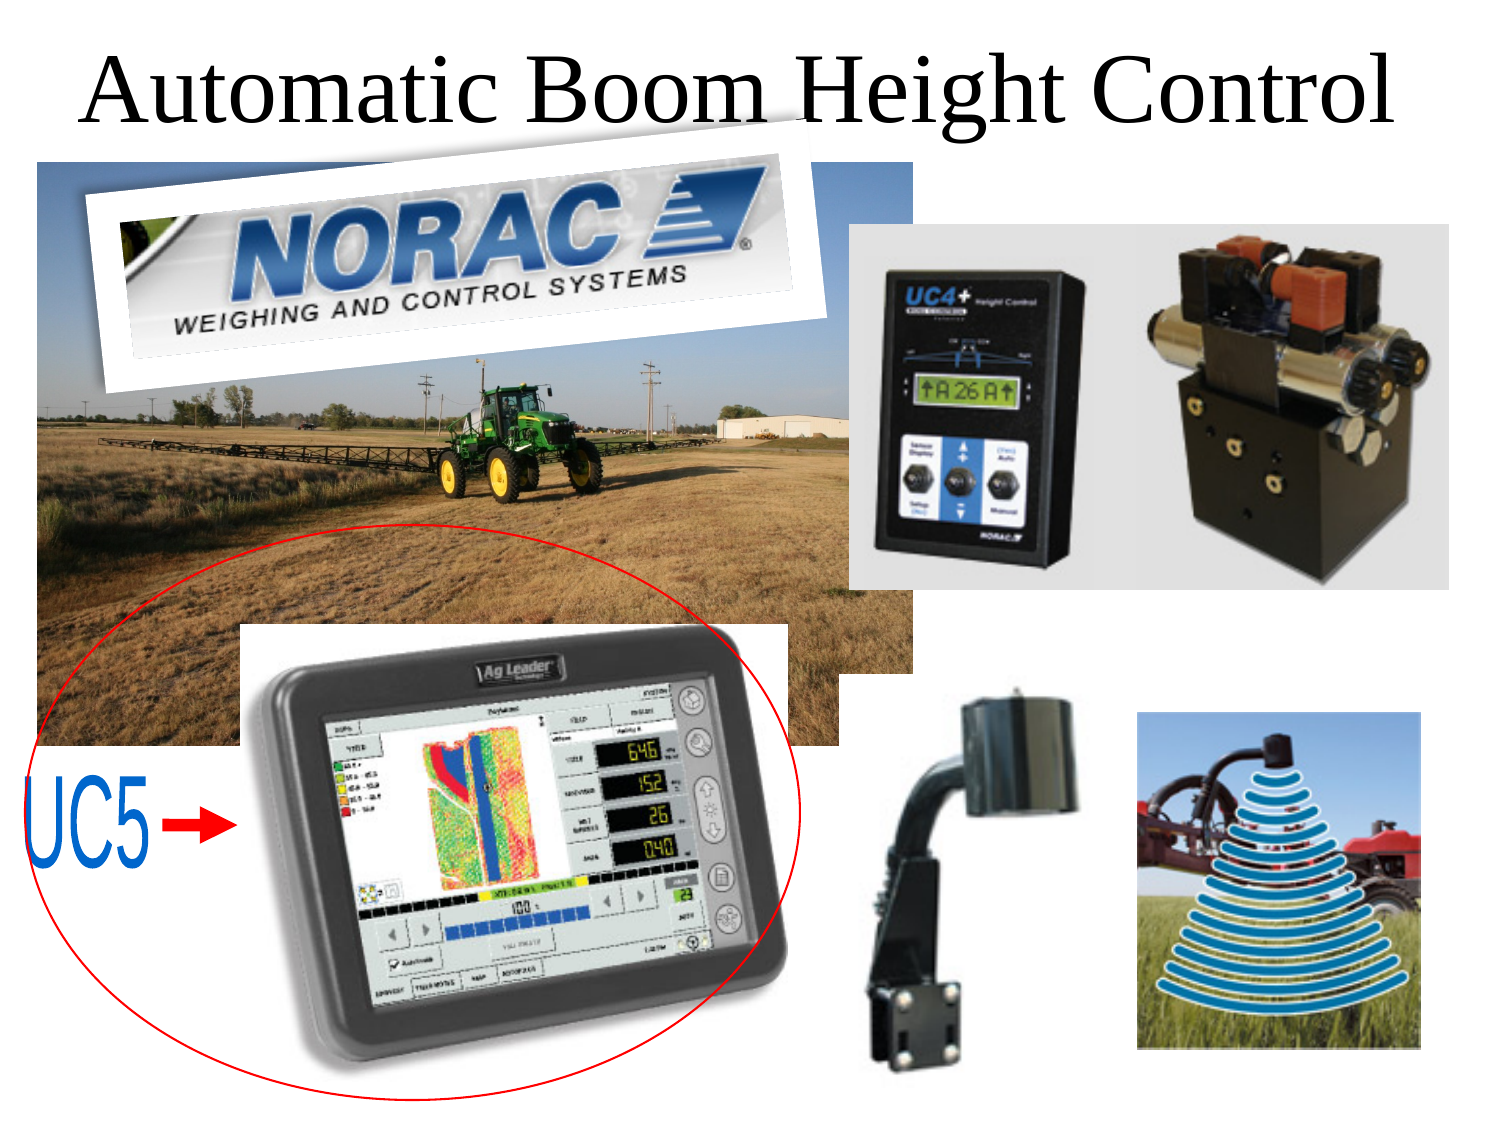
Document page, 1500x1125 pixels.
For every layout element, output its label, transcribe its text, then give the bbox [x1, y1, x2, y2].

text_box [24, 751, 235, 1069]
picture [37, 154, 1449, 1088]
text_box Automatic Boom Height Control [50, 14, 1425, 150]
text_box [791, 756, 800, 874]
text_box [316, 1091, 509, 1101]
picture [1137, 712, 1421, 1051]
